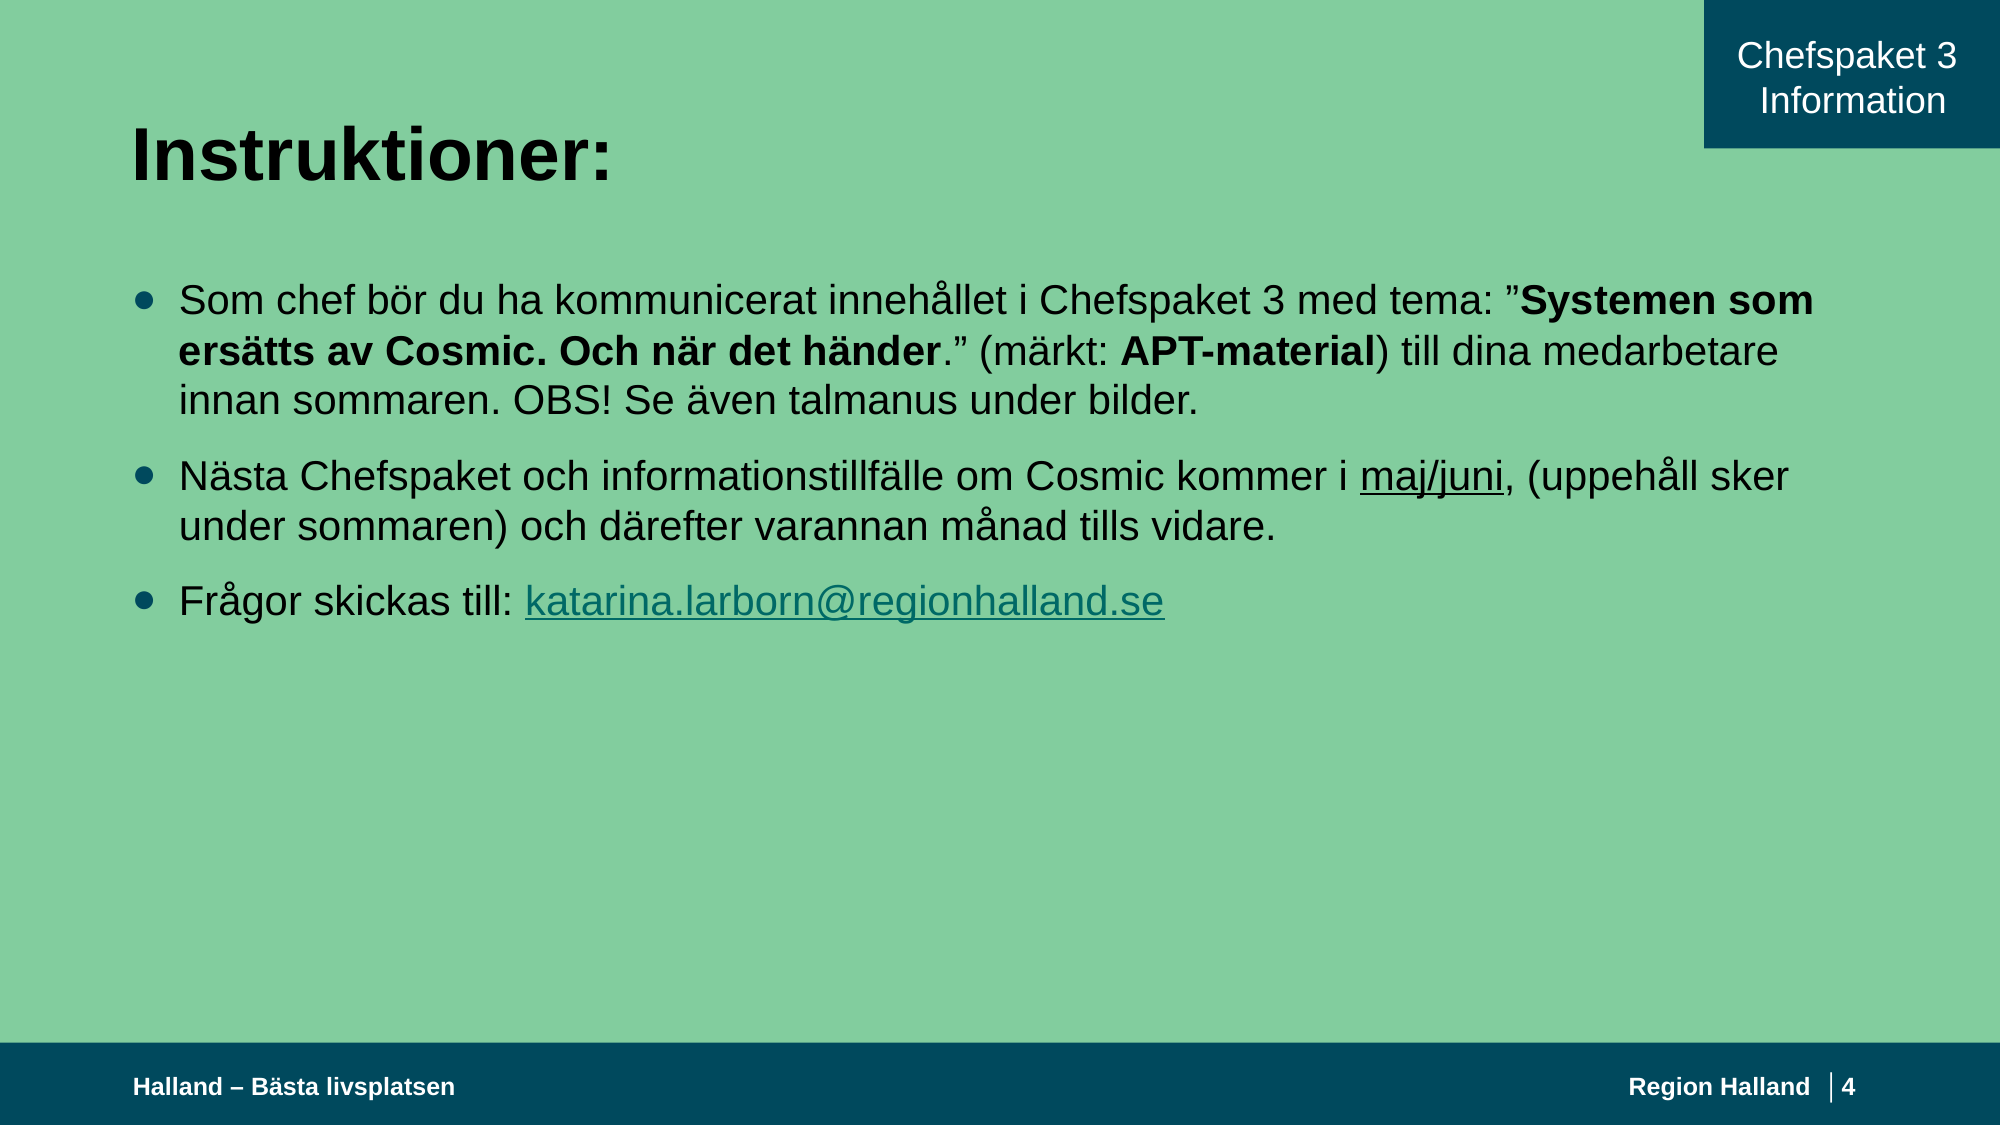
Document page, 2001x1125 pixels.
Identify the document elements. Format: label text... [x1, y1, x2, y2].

list Som chef bör du ha kommunicerat innehållet i Chefspaket 3 med tema: ”Systemen som ersätts av Cosmic. Och när det händer.” (märkt: APT-material) till dina medarbetare innan sommaren. OBS! Se även talmanus under bilder. Nästa Chefspaket och informationstillfälle om Cosmic kommer i maj/juni, (uppehåll sker under sommaren) och därefter varannan månad tills vidare. Frågor skickas till: katarina.larborn@regionhalland.se [131, 273, 1869, 1018]
text_box Chefspaket 3 Information [1720, 23, 1972, 129]
title Instruktioner: [131, 50, 1869, 263]
footer Halland – Bästa livsplatsen [132, 1058, 808, 1112]
slide_number Region Halland │ [1604, 1058, 1841, 1112]
text_box [1703, 0, 2000, 149]
slide_number 4 [1841, 1058, 1878, 1112]
